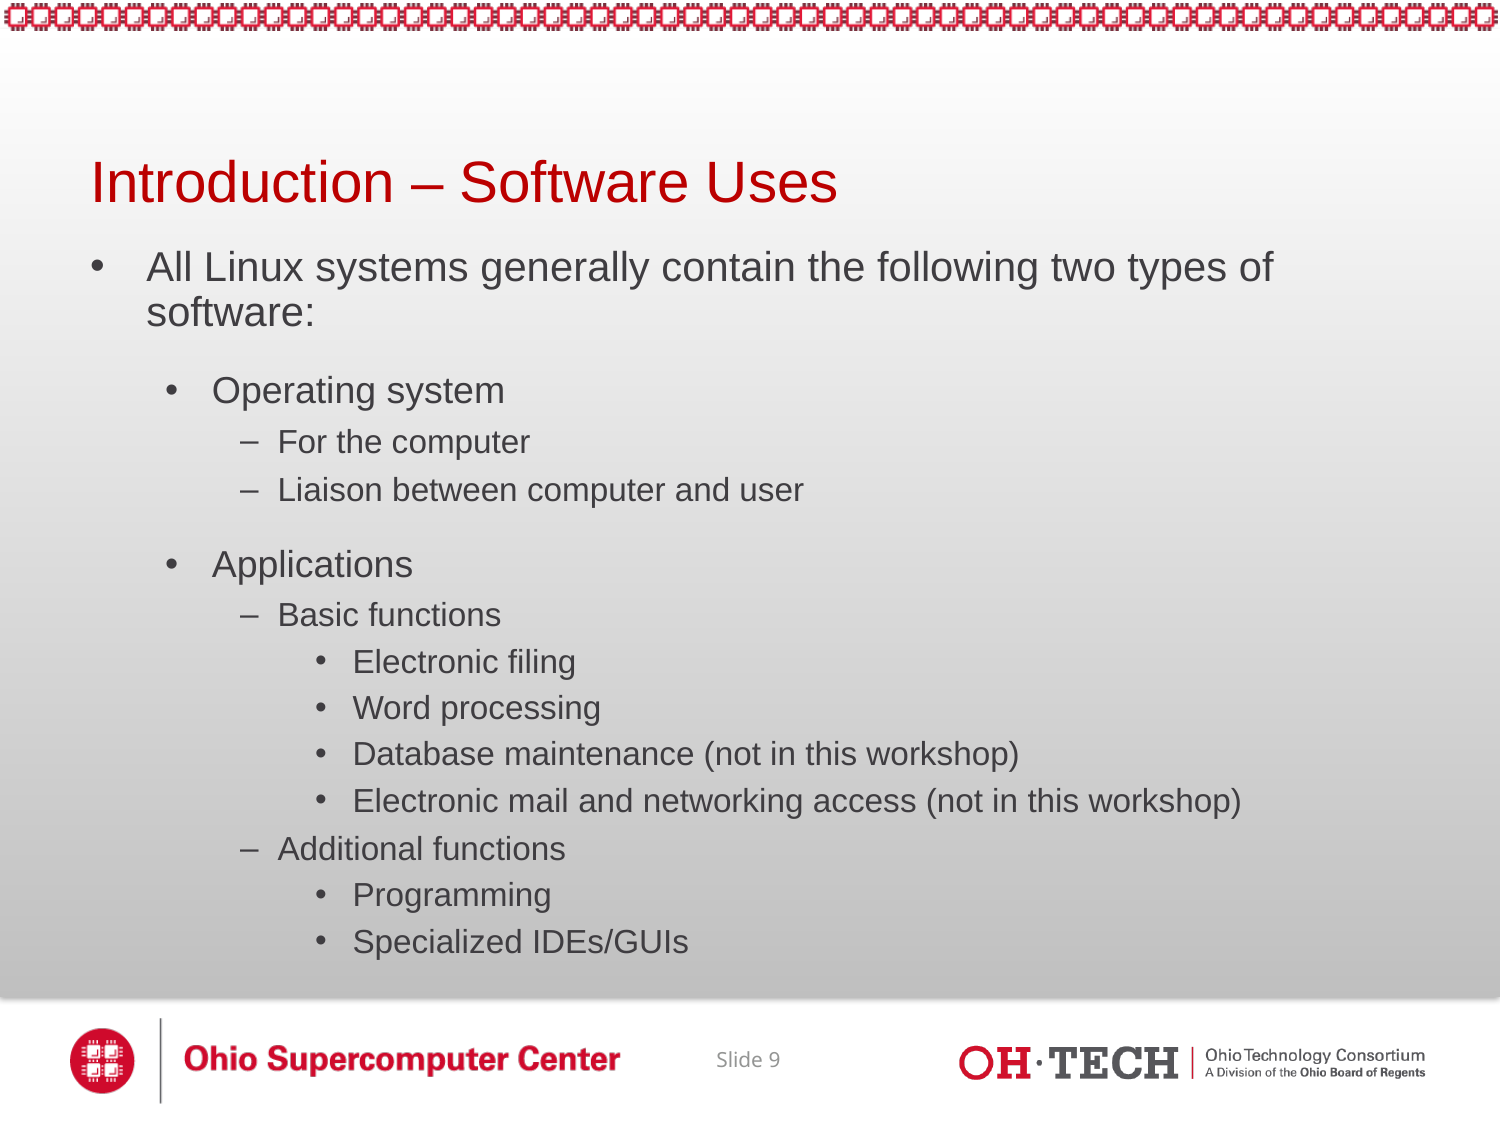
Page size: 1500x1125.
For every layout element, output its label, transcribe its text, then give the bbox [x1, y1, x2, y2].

picture [69, 1017, 622, 1105]
list All Linux systems generally contain the following two types of software: Operating system For the computer Liaison between computer and user Applications Basic functions Electronic filing Word processing Database maintenance (not in this workshop) Electronic mail and networking access (not in this workshop) Additional functions Programming Specialized IDEs/GUIs [75, 237, 1425, 879]
picture [949, 1032, 1441, 1091]
picture [0, 3, 1500, 31]
title Introduction – Software Uses [75, 125, 1425, 233]
